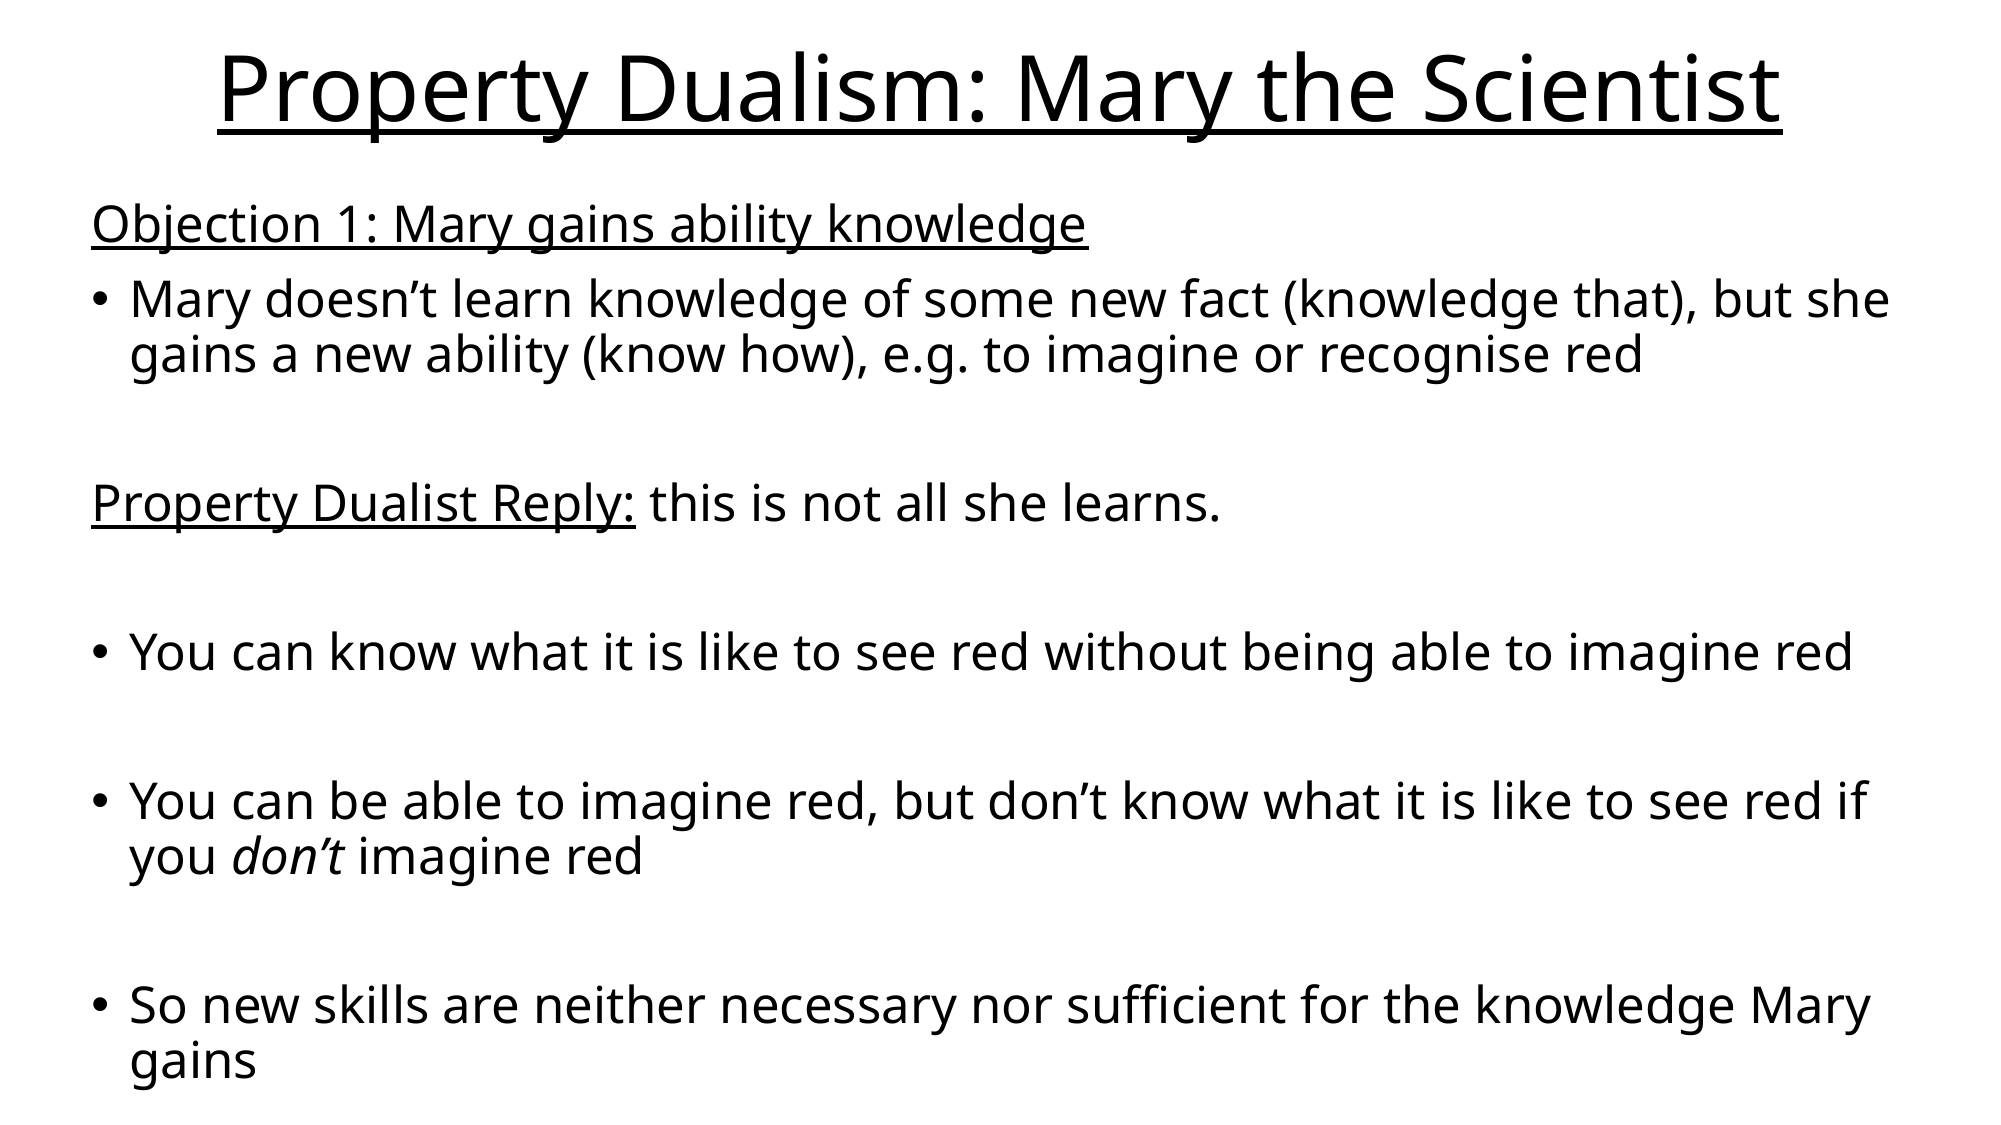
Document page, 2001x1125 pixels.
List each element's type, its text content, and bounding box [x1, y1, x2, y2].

title Property Dualism: Mary the Scientist [0, 22, 2000, 162]
list Objection 1: Mary gains ability knowledge Mary doesn’t learn knowledge of some new fact (knowledge that), but she gains a new ability (know how), e.g. to imagine or recognise red Property Dualist Reply: this is not all she learns. You can know what it is like to see red without being able to imagine red You can be able to imagine red, but don’t know what it is like to see red if you don’t imagine red So new skills are neither necessary nor sufficient for the knowledge Mary gains [76, 191, 1929, 1103]
